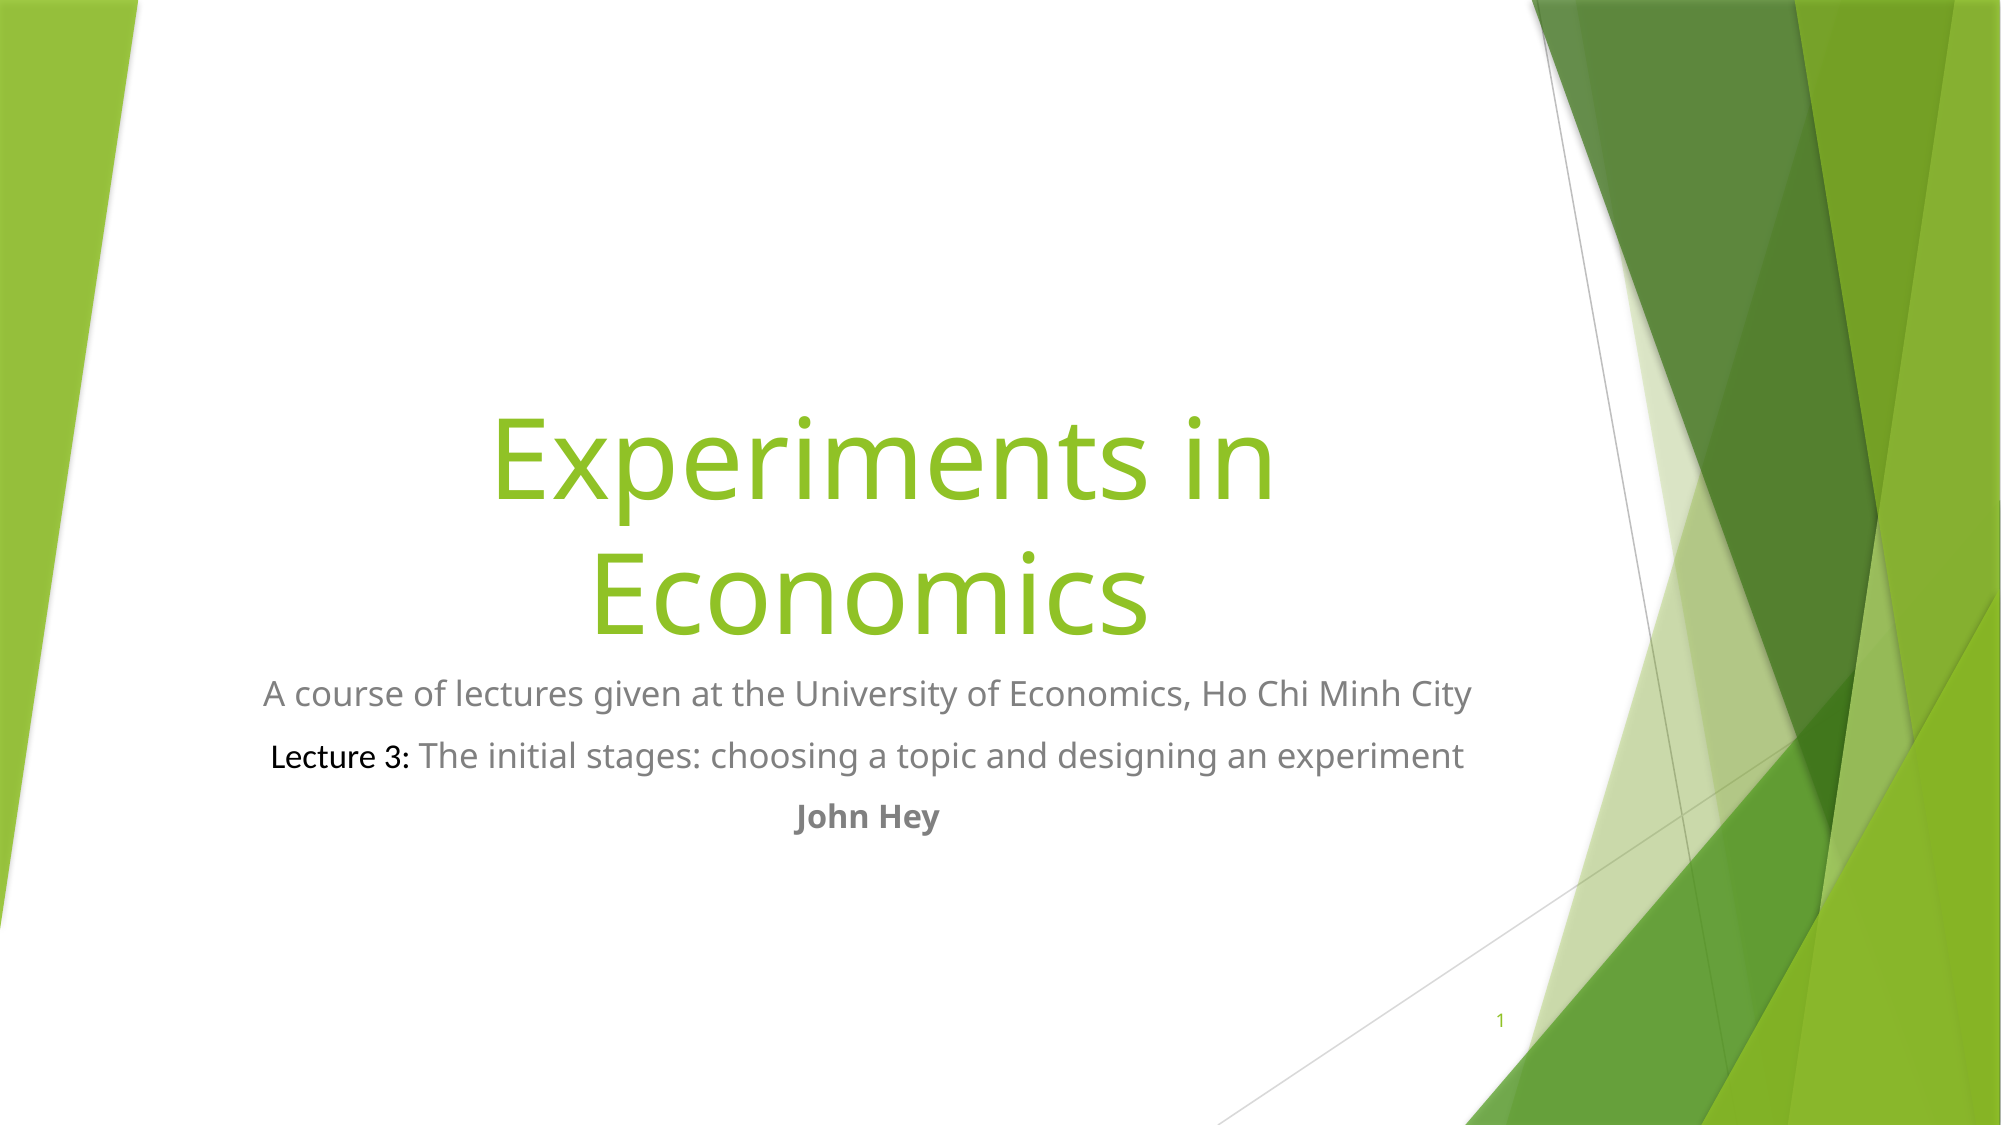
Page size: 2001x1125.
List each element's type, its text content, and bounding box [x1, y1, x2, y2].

slide_number 1 [1409, 991, 1522, 1051]
title Experiments in Economics [247, 394, 1522, 665]
subtitle A course of lectures given at the University of Economics, Ho Chi Minh City Lecture 3: The initial stages: choosing a topic and designing an experiment John Hey [247, 664, 1490, 845]
